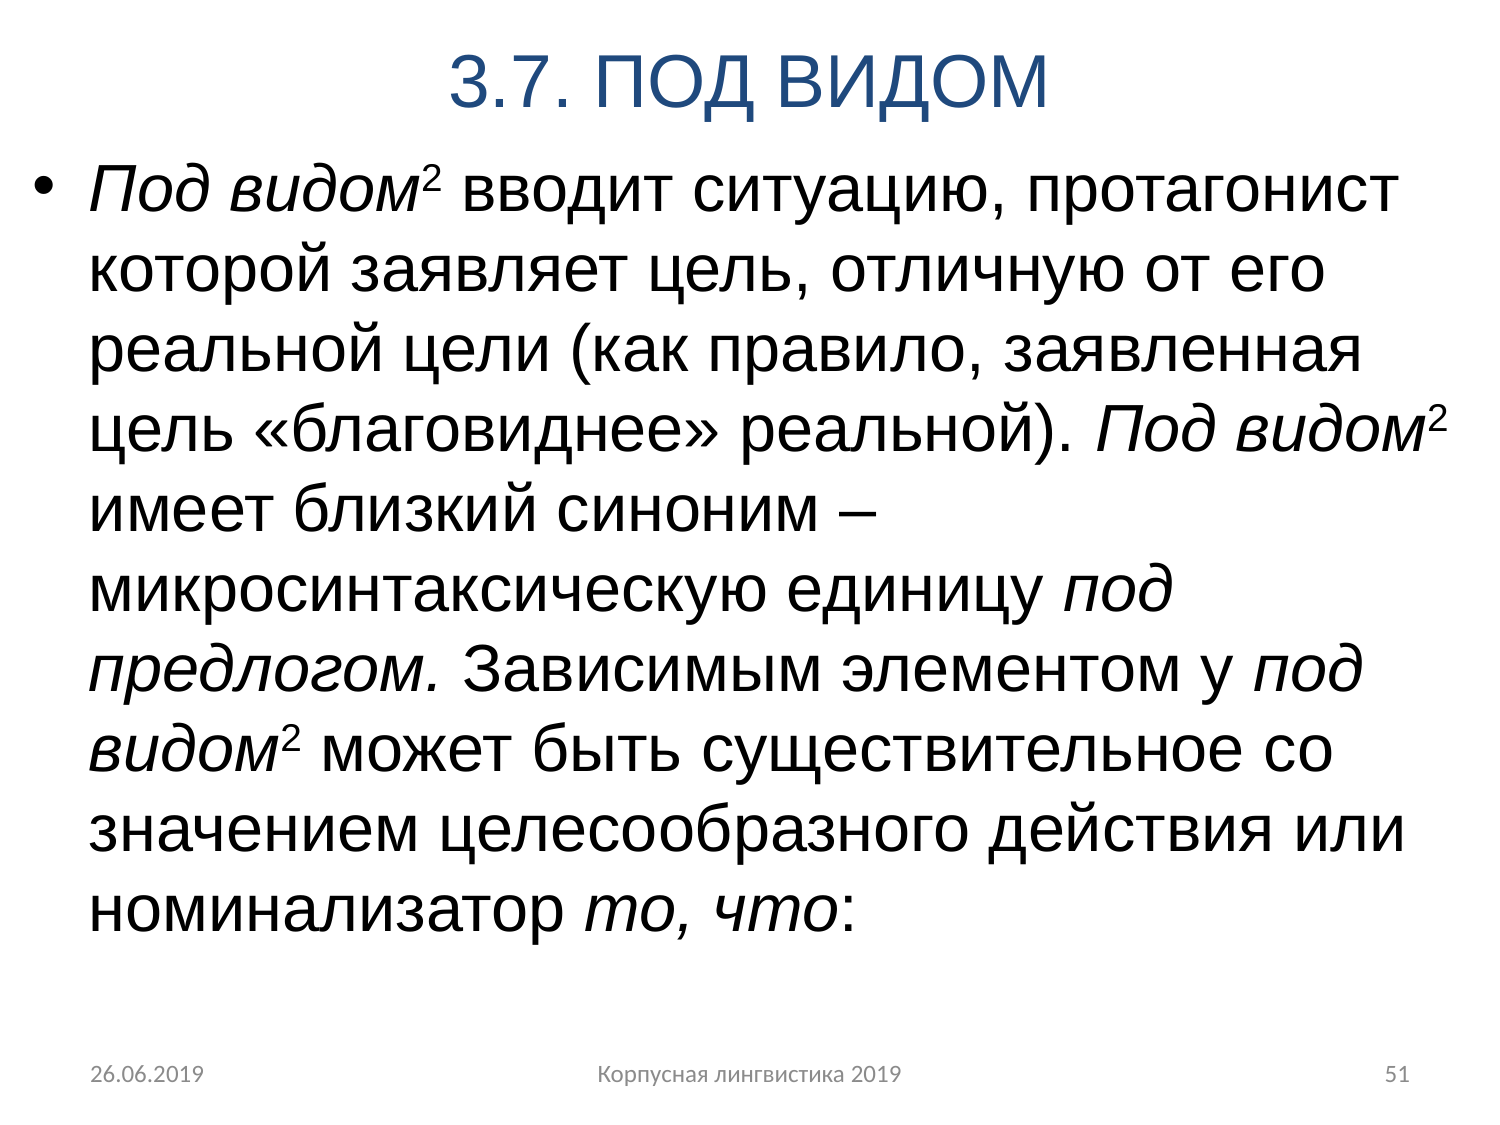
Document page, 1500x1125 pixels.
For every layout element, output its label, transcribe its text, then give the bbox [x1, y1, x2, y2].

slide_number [75, 1042, 425, 1103]
title 3.7. ПОД ВИДОМ [0, 30, 1500, 126]
list Под видом2 вводит ситуацию, протагонист которой заявляет цель, отличную от его реальной цели (как правило, заявленная цель «благовиднее» реальной). Под видом2 имеет близкий синоним – микросинтаксическую единицу под предлогом. Зависимым элементом у под видом2 может быть существительное со значением целесообразного действия или номинализатор то, что: [17, 137, 1483, 1047]
slide_number 51 [1074, 1042, 1425, 1103]
footer Корпусная лингвистика 2019 [512, 1042, 988, 1103]
